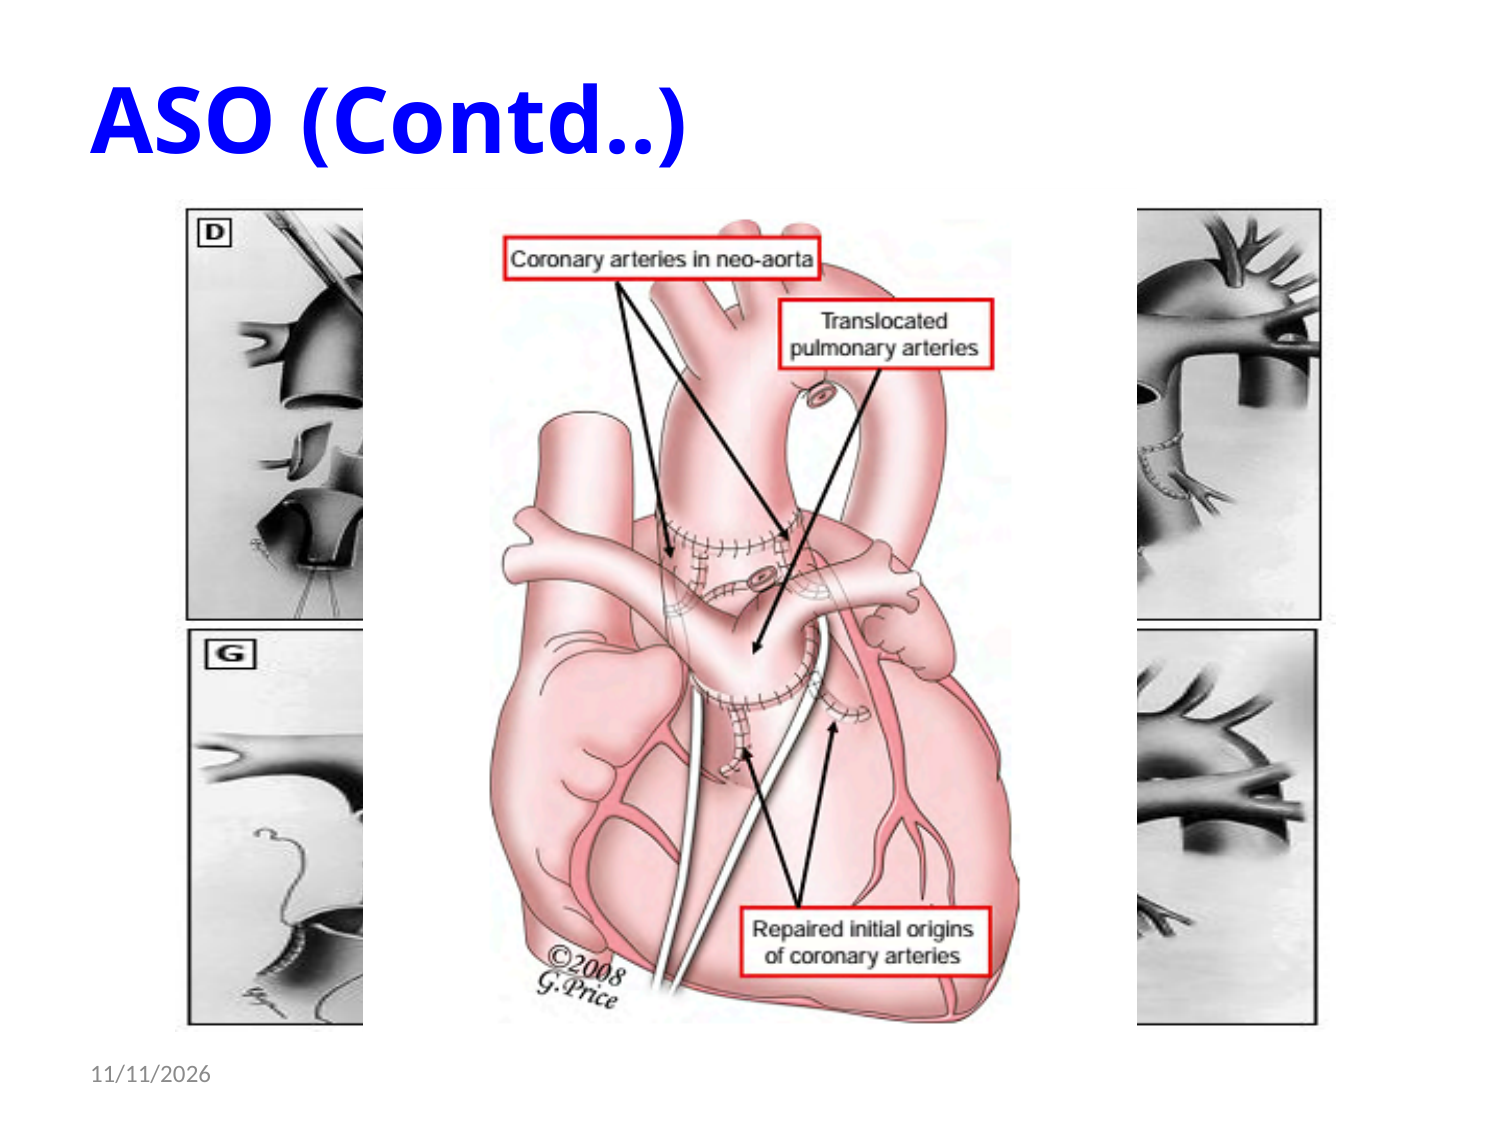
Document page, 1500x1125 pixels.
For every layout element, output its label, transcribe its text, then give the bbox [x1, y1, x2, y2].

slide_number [75, 1042, 425, 1103]
title ASO (Contd..) [75, 23, 1425, 211]
picture [175, 187, 1337, 1032]
